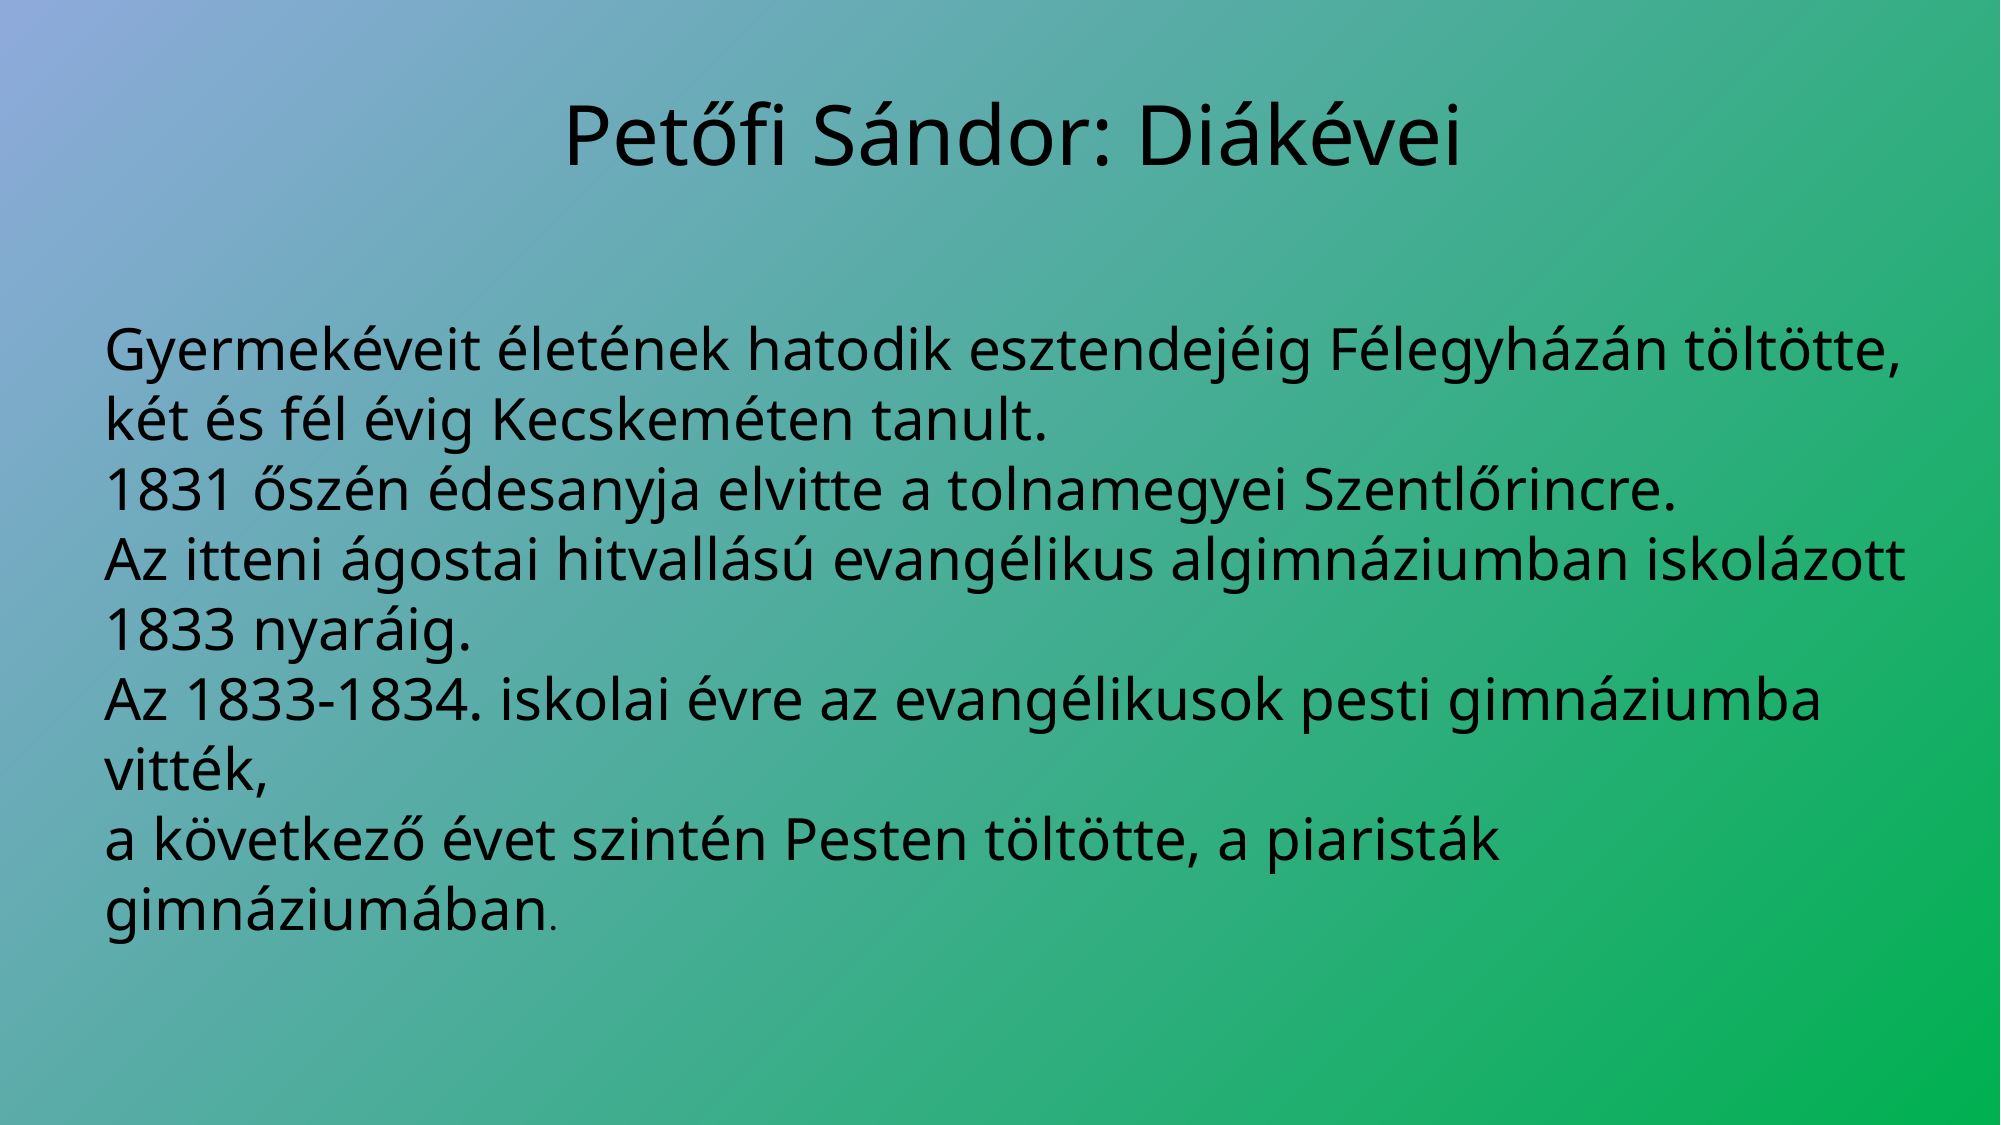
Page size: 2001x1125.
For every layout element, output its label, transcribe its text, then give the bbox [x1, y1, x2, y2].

text_box Gyermekéveit életének hatodik esztendejéig Félegyházán töltötte, két és fél évig Kecskeméten tanult. 1831 őszén édesanyja elvitte a tolnamegyei Szentlőrincre. Az itteni ágostai hitvallású evangélikus algimnáziumban iskolázott 1833 nyaráig. Az 1833-1834. iskolai évre az evangélikusok pesti gimnáziumba vitték, a következő évet szintén Pesten töltötte, a piaristák gimnáziumában. [89, 304, 1963, 950]
text_box Petőfi Sándor: Diákévei [547, 75, 1505, 190]
